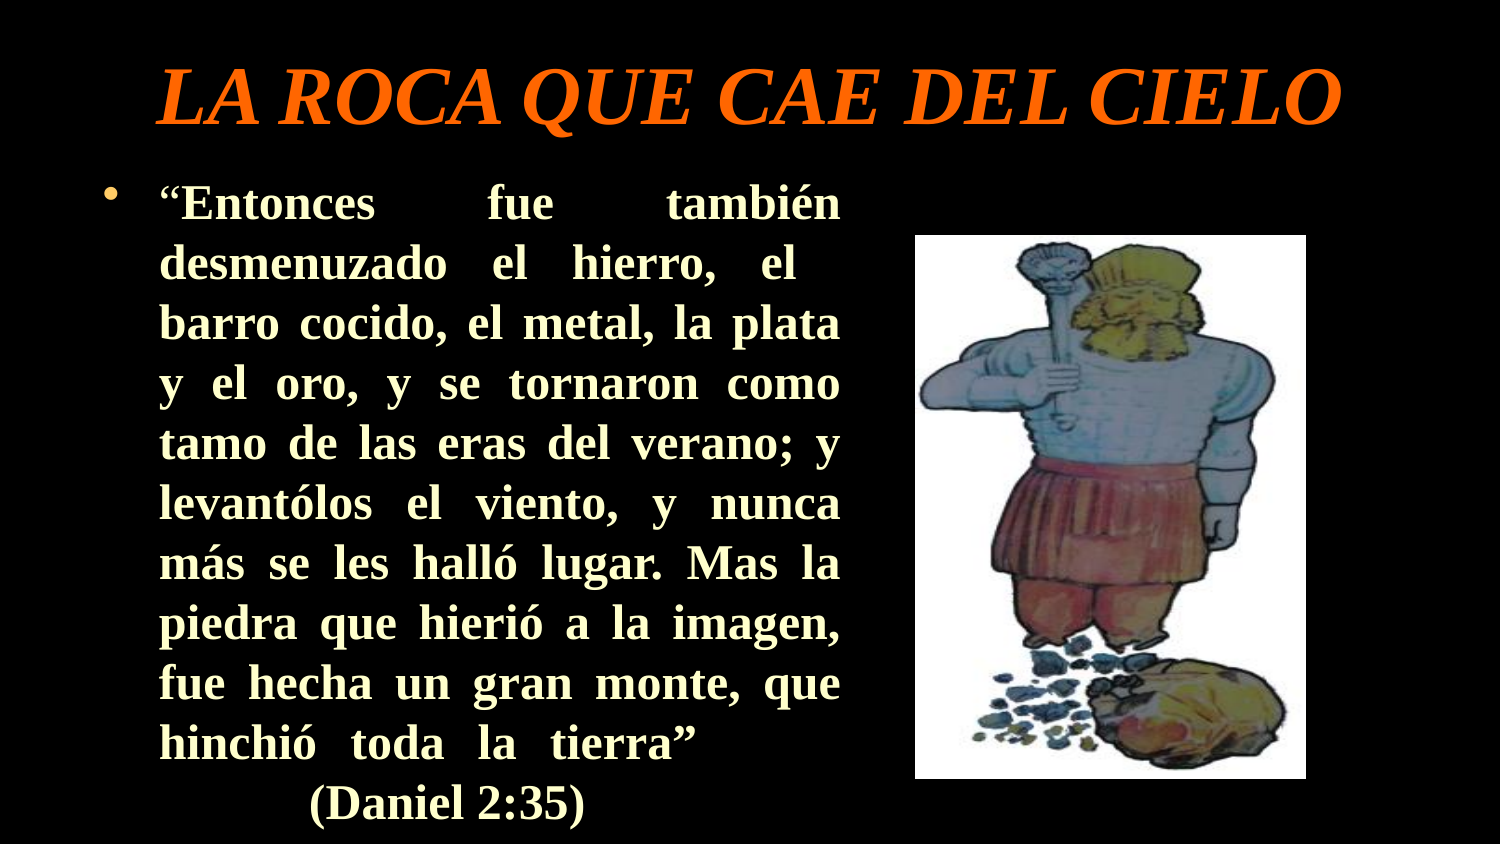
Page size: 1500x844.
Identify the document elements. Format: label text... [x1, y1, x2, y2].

picture [915, 235, 1306, 779]
list “Entonces fue también desmenuzado el hierro, el barro cocido, el metal, la plata y el oro, y se tornaron como tamo de las eras del verano; y levantólos el viento, y nunca más se les halló lugar. Mas la piedra que hierió a la imagen, fue hecha un gran monte, que hinchió toda la tierra” (Daniel 2:35) [87, 161, 857, 669]
title LA ROCA QUE CAE DEL CIELO [112, 8, 1388, 149]
